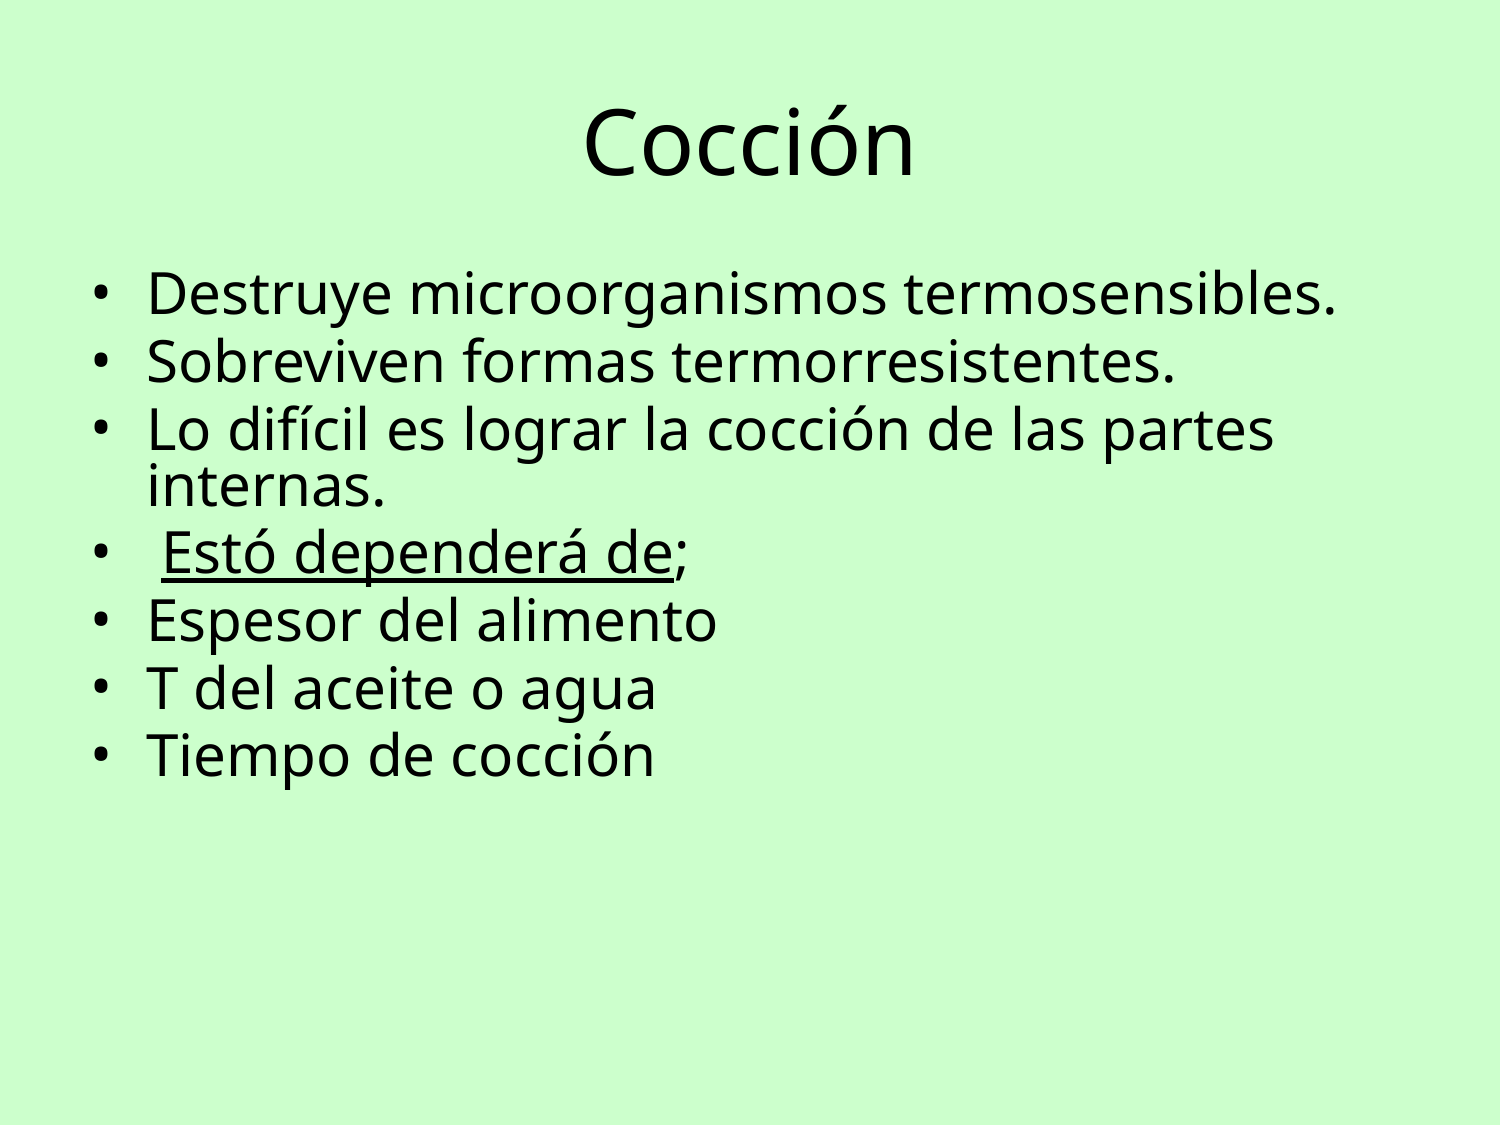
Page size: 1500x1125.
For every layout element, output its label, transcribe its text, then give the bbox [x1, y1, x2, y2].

list Destruye microorganismos termosensibles. Sobreviven formas termorresistentes. Lo difícil es lograr la cocción de las partes internas. Estó dependerá de; Espesor del alimento T del aceite o agua Tiempo de cocción [75, 262, 1425, 1005]
title Cocción [75, 45, 1425, 233]
